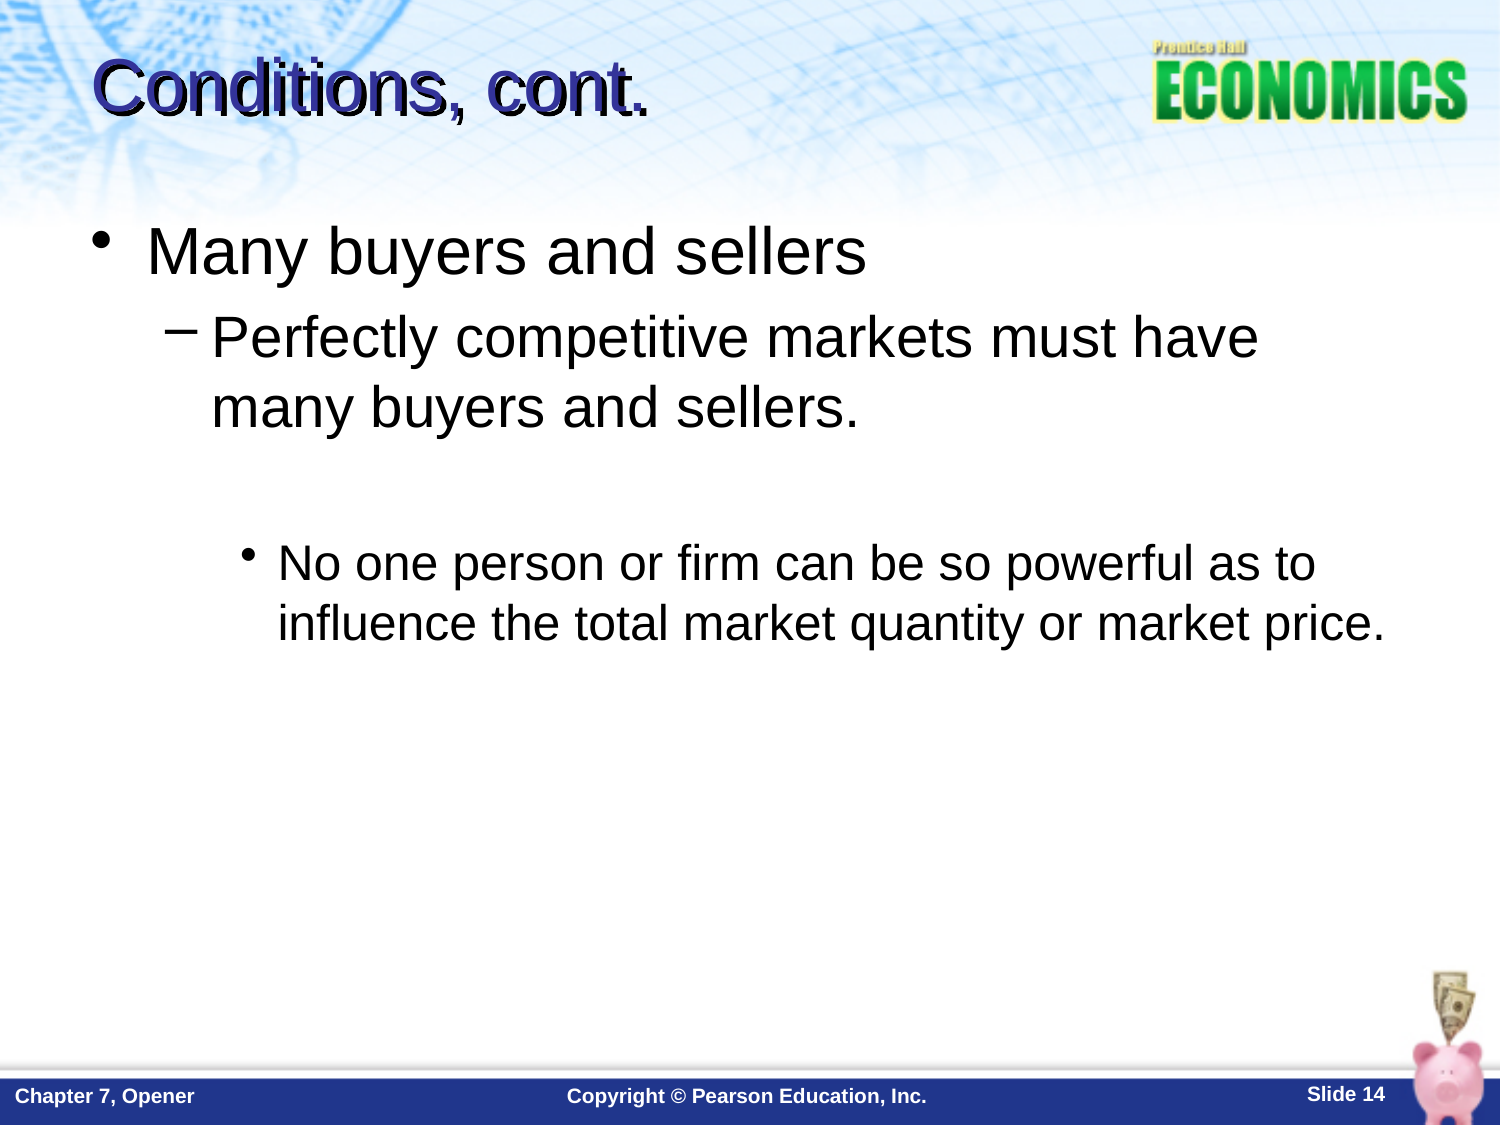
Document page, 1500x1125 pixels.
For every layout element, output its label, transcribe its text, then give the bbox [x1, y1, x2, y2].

picture [0, 0, 1500, 1125]
list Many buyers and sellers Perfectly competitive markets must have many buyers and sellers. No one person or firm can be so powerful as to influence the total market quantity or market price. [74, 199, 1426, 1006]
title Conditions, cont. [74, 0, 1101, 163]
